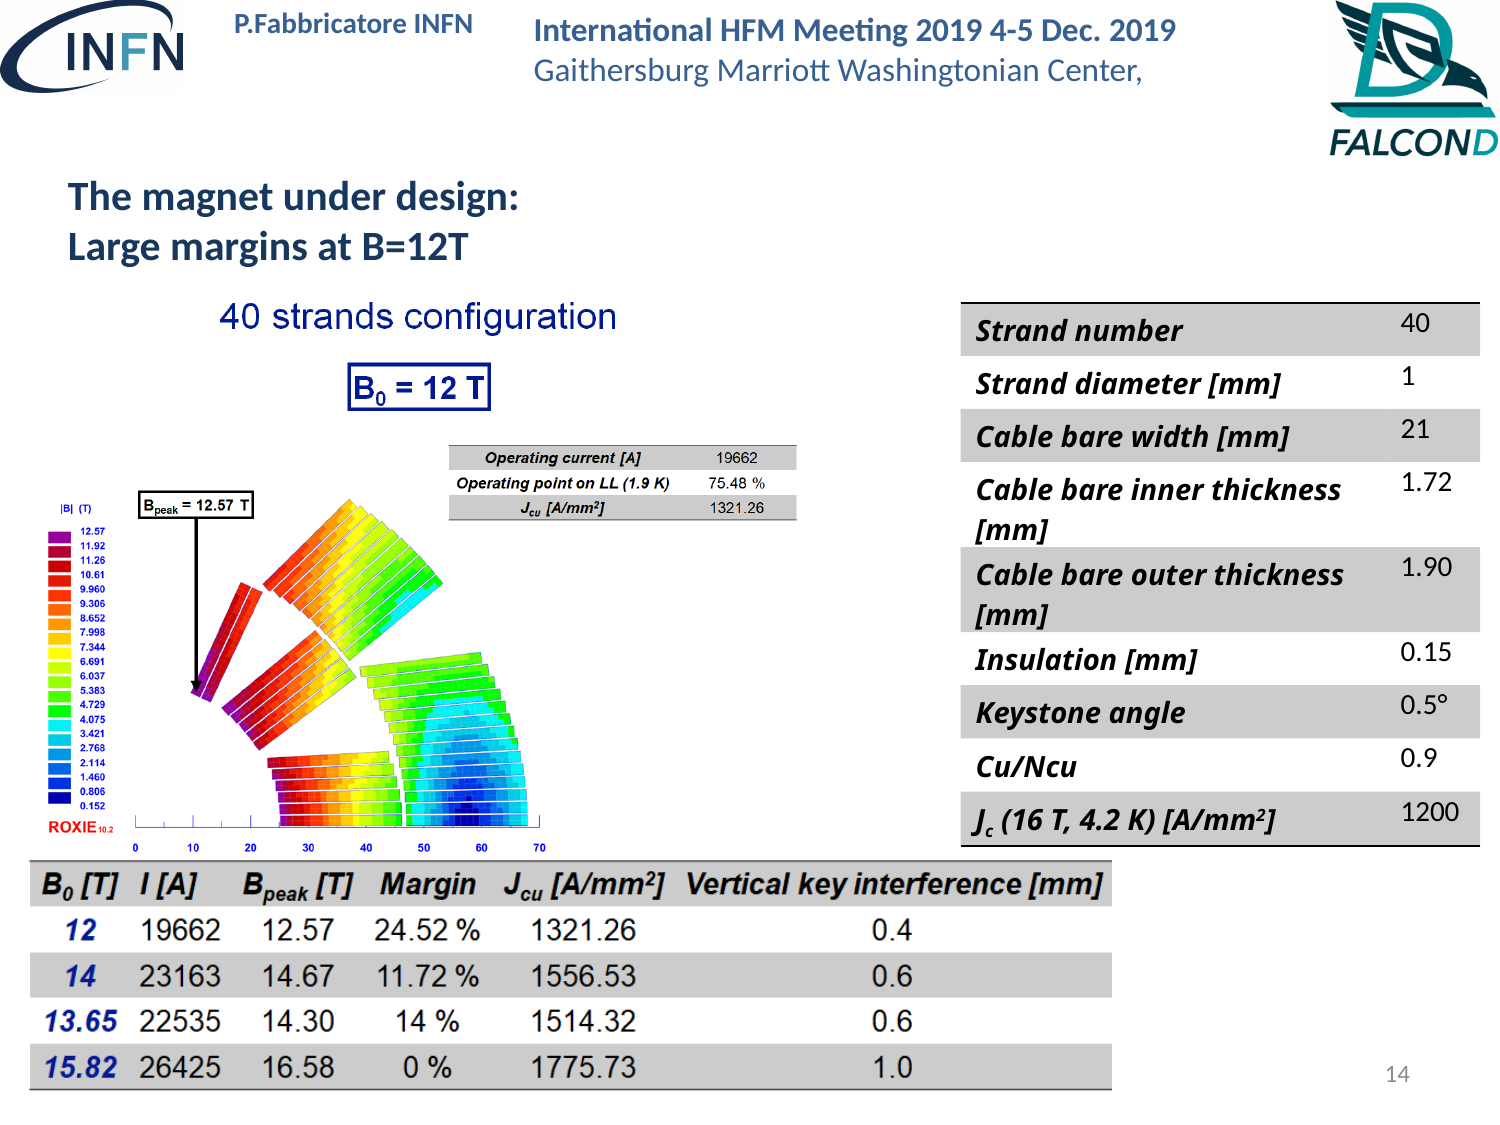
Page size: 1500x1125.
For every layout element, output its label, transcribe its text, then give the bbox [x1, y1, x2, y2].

picture [1325, 0, 1500, 162]
picture [0, 0, 183, 93]
table_header 40 [1386, 304, 1480, 356]
text_box The magnet under design: Large margins at B=12T [53, 160, 597, 275]
table_cell 1200 [1386, 792, 1480, 845]
picture [29, 276, 1112, 1102]
table_cell 0.5° [1386, 685, 1480, 738]
table_cell 0.9 [1386, 738, 1480, 792]
table_header Strand number [961, 304, 1386, 356]
table_cell 21 [1386, 409, 1480, 462]
table_cell Cu/Ncu [961, 738, 1386, 792]
table_cell 1.72 [1386, 462, 1480, 547]
table_cell Cable bare width [mm] [961, 409, 1386, 462]
table_cell 0.15 [1386, 632, 1480, 685]
table_cell Strand diameter [mm] [961, 356, 1386, 409]
table_cell Insulation [mm] [961, 632, 1386, 685]
table_cell Cable bare outer thickness [mm] [961, 547, 1386, 632]
table_cell 1.90 [1386, 547, 1480, 632]
slide_number 14 [1115, 1042, 1425, 1103]
table_cell Keystone angle [961, 685, 1386, 738]
table_cell 1 [1386, 356, 1480, 409]
table_cell Jc (16 T, 4.2 K) [A/mm2] [961, 792, 1386, 845]
table_cell Cable bare inner thickness [mm] [961, 462, 1386, 547]
